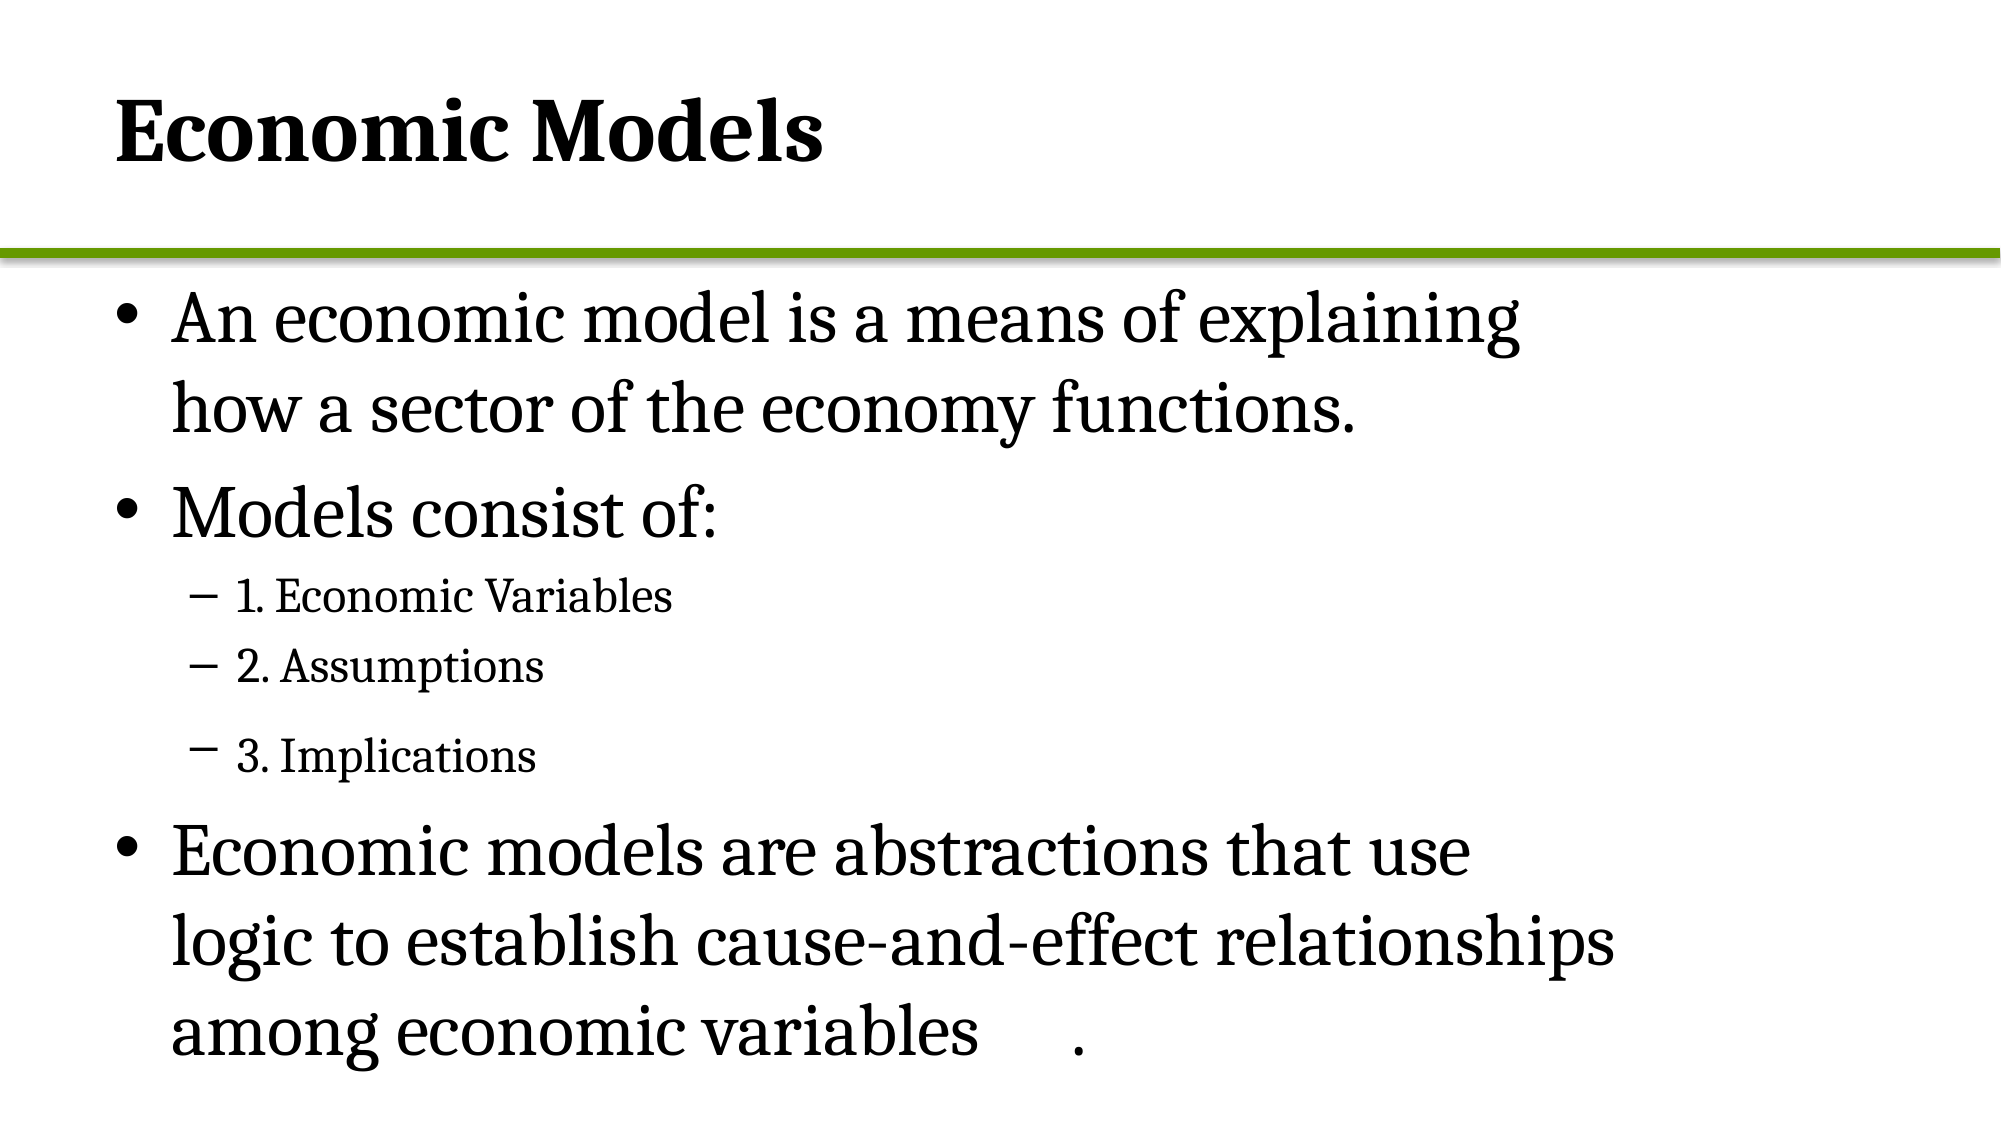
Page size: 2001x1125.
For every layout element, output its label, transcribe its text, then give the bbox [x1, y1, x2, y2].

title Economic Models [99, 0, 1450, 251]
text_box An economic model is a means of explaining how a sector of the economy functions. Models consist of: 1. Economic Variables 2. Assumptions 3. Implications Economic models are abstractions that use logic to establish cause-and-effect relationships among economic variables . [99, 259, 1645, 1079]
